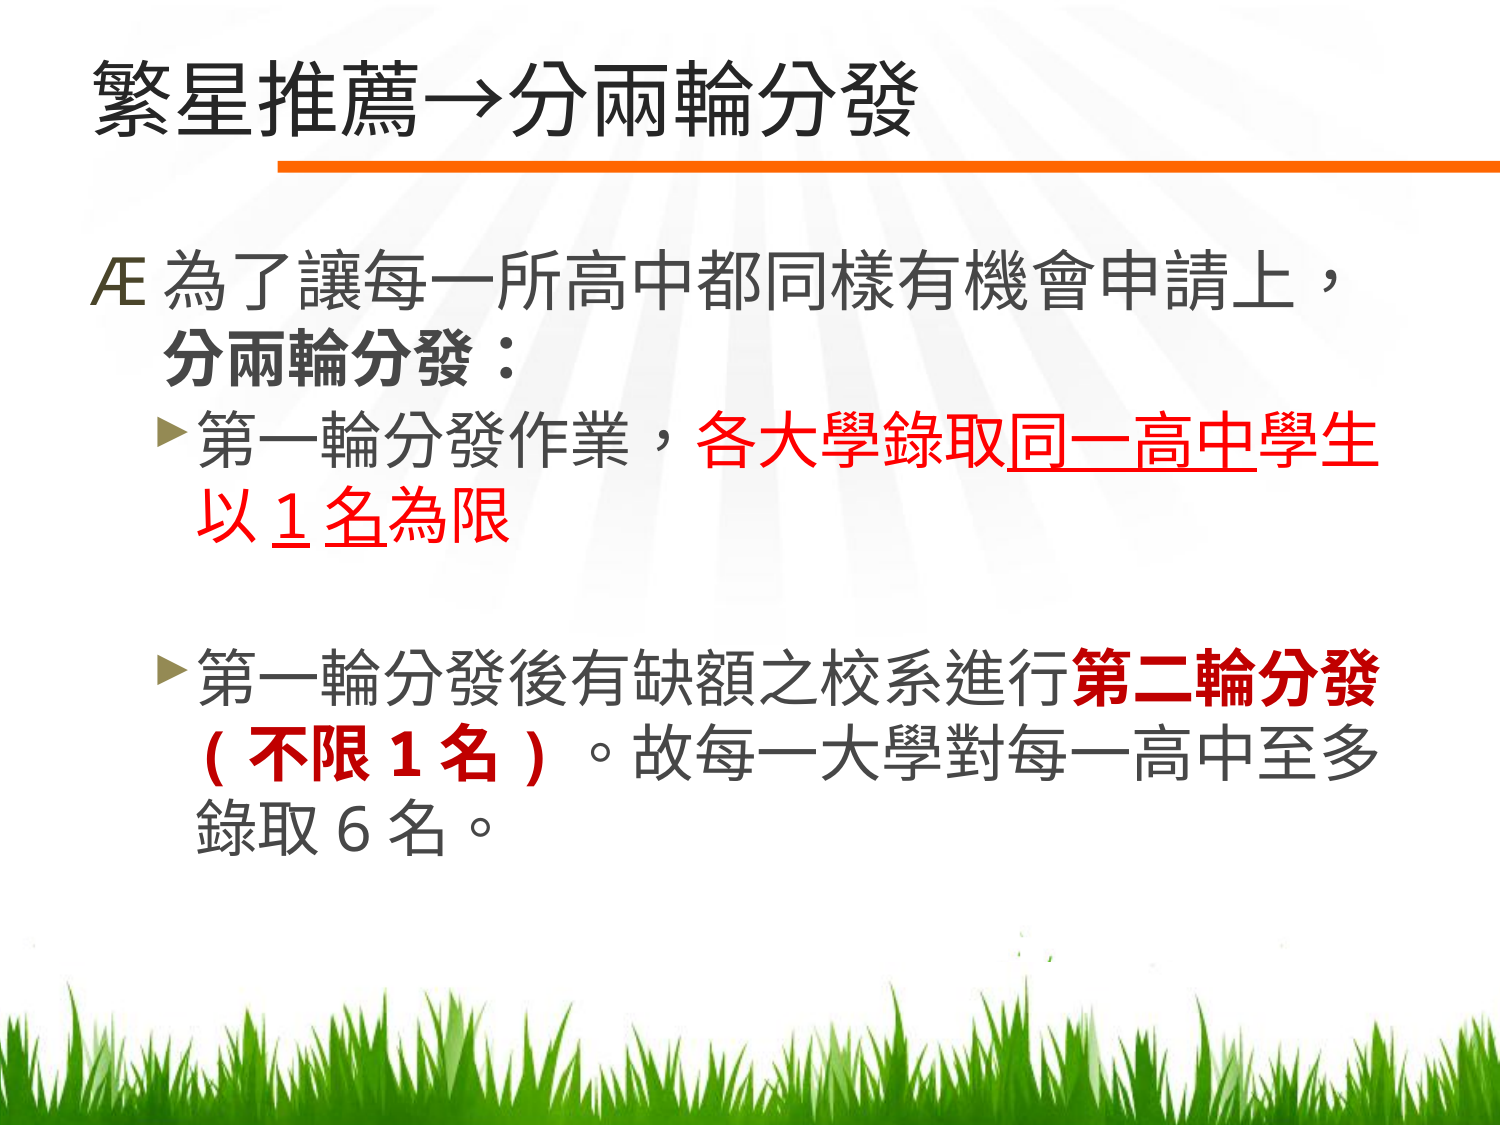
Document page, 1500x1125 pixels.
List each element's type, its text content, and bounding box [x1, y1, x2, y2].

title 繁星推薦→分兩輪分發 [75, 45, 1425, 149]
picture [0, 0, 1500, 1125]
list 為了讓每一所高中都同樣有機會申請上，分兩輪分發： 第一輪分發作業，各大學錄取同一高中學生以1名為限 第一輪分發後有缺額之校系進行第二輪分發(不限1名)。故每一大學對每一高中至多錄取6名。 [75, 231, 1425, 1005]
